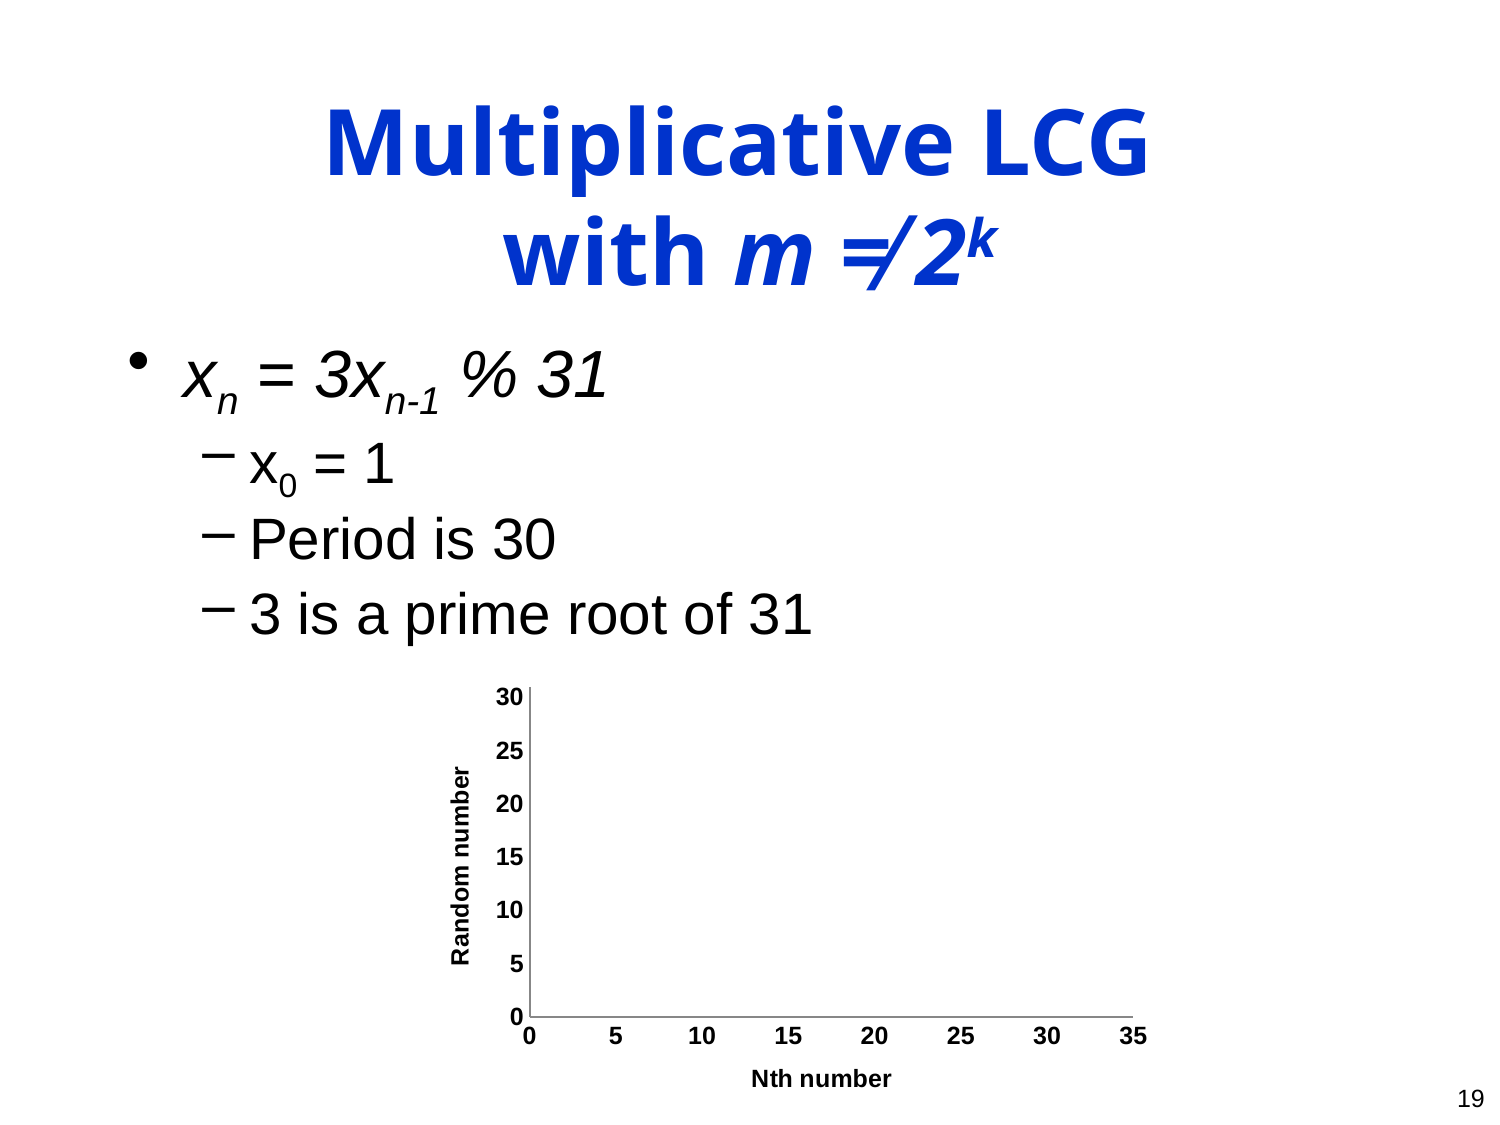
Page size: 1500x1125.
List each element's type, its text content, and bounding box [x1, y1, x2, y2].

chart [412, 674, 1163, 1125]
title Multiplicative LCG with m ≠ 2k [111, 99, 1388, 288]
slide_number 19 [1386, 1074, 1500, 1125]
list xn = 3xn-1 % 31 x0 = 1 Period is 30 3 is a prime root of 31 [111, 324, 1388, 1001]
